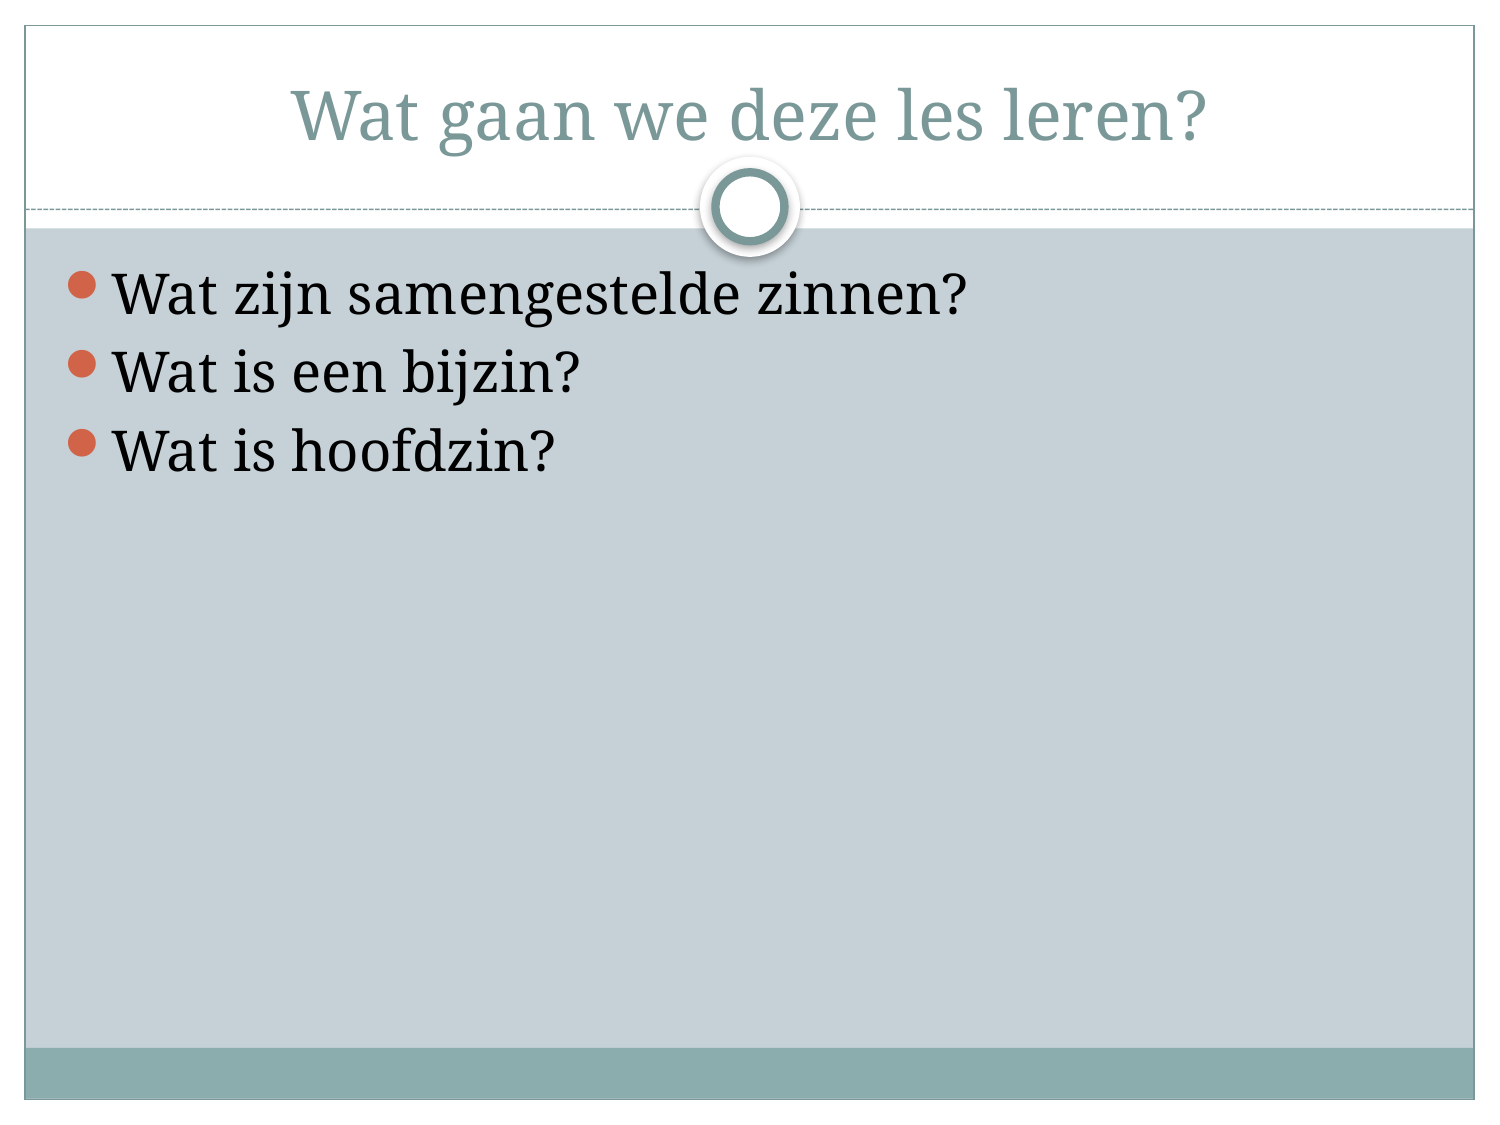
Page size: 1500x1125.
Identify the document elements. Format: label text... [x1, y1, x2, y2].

title Wat gaan we deze les leren? [49, 37, 1450, 162]
list Wat zijn samengestelde zinnen? Wat is een bijzin? Wat is hoofdzin? [49, 250, 1445, 1001]
